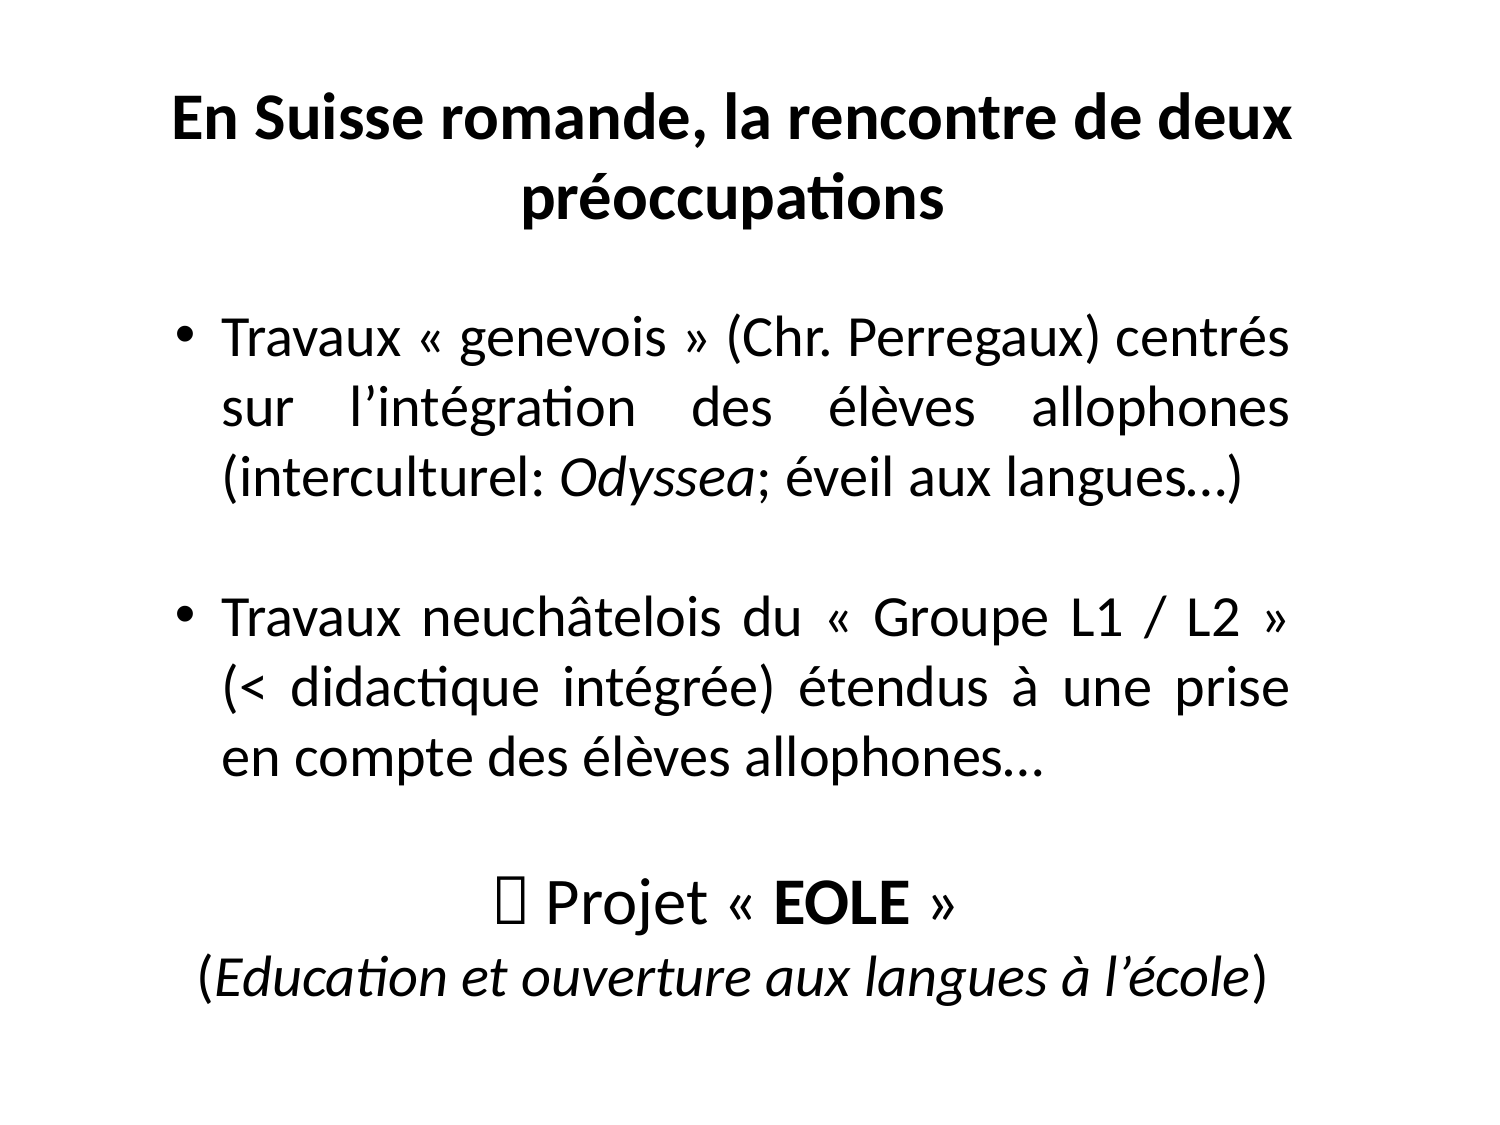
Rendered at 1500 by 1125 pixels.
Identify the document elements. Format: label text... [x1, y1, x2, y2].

text_box Travaux « genevois » (Chr. Perregaux) centrés sur l’intégration des élèves allophones (interculturel: Odyssea; éveil aux langues…) Travaux neuchâtelois du « Groupe L1 / L2 » (< didactique intégrée) étendus à une prise en compte des élèves allophones…  Projet « EOLE » (Education et ouverture aux langues à l’école) [159, 290, 1306, 1016]
text_box En Suisse romande, la rencontre de deux préoccupations [124, 65, 1342, 241]
